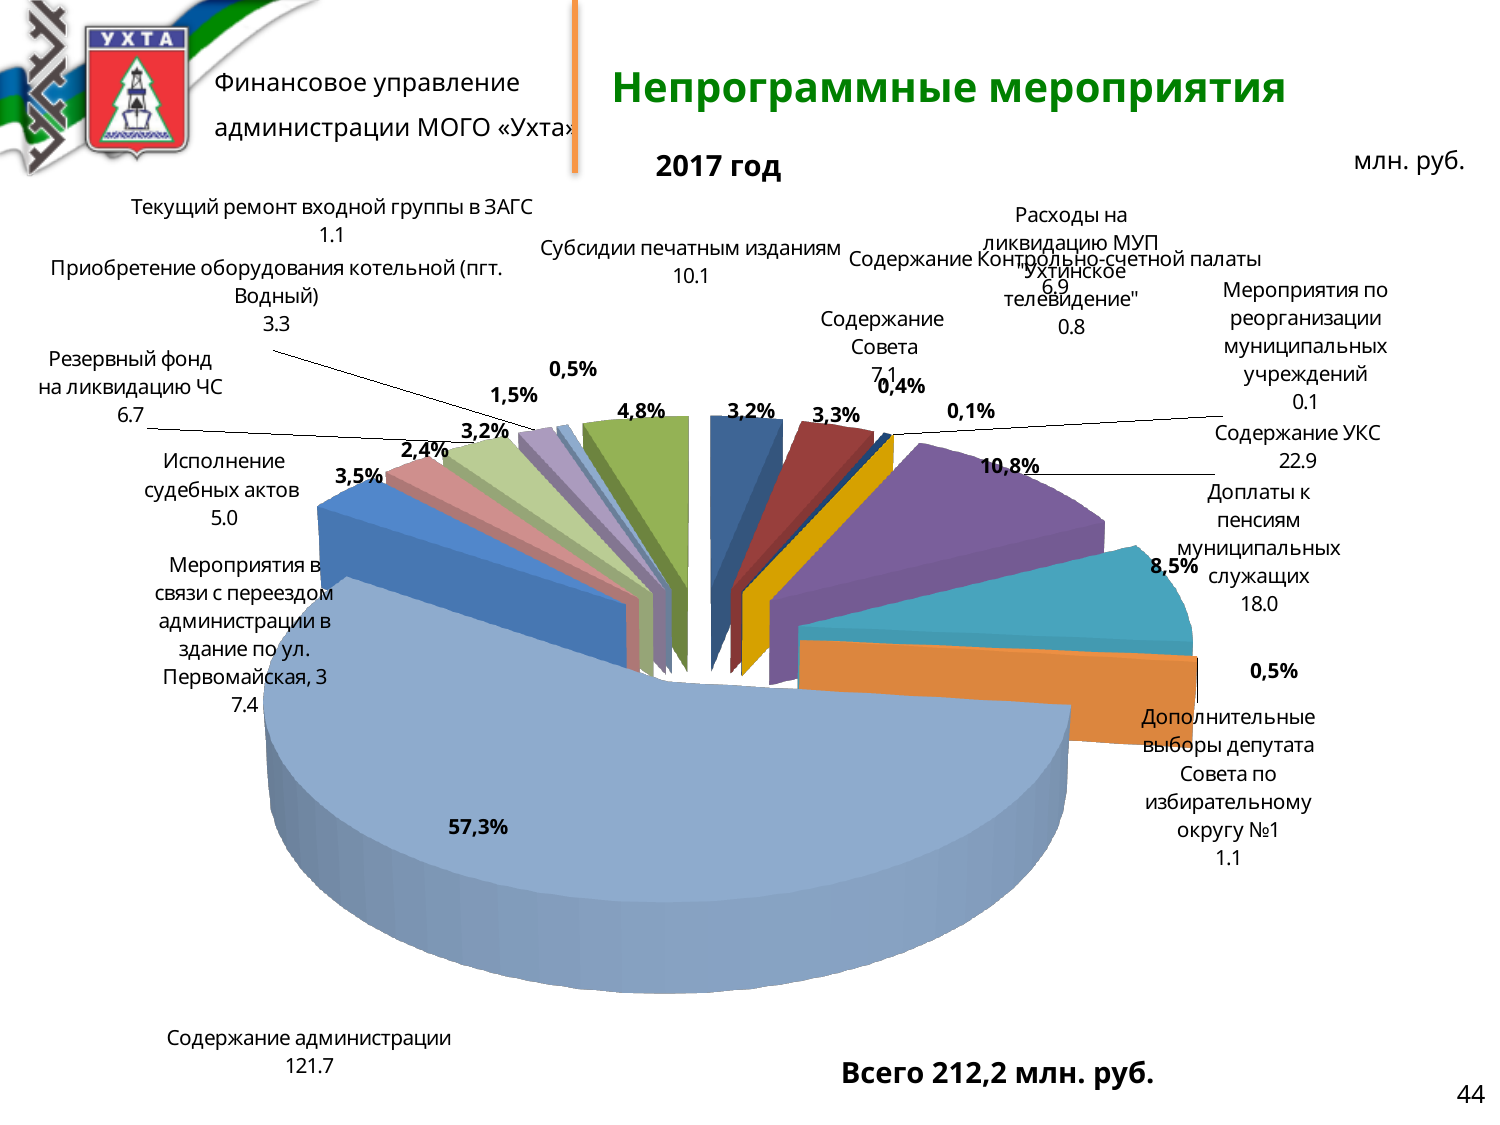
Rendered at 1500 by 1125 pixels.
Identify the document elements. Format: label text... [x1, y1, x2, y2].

slide_number 44 [1150, 1065, 1500, 1125]
text_box млн. руб. [1337, 135, 1483, 184]
title Непрограммные мероприятия [596, 0, 1500, 173]
chart [37, 182, 1471, 1116]
text_box 2017 год [640, 140, 1067, 181]
picture [0, 0, 374, 189]
